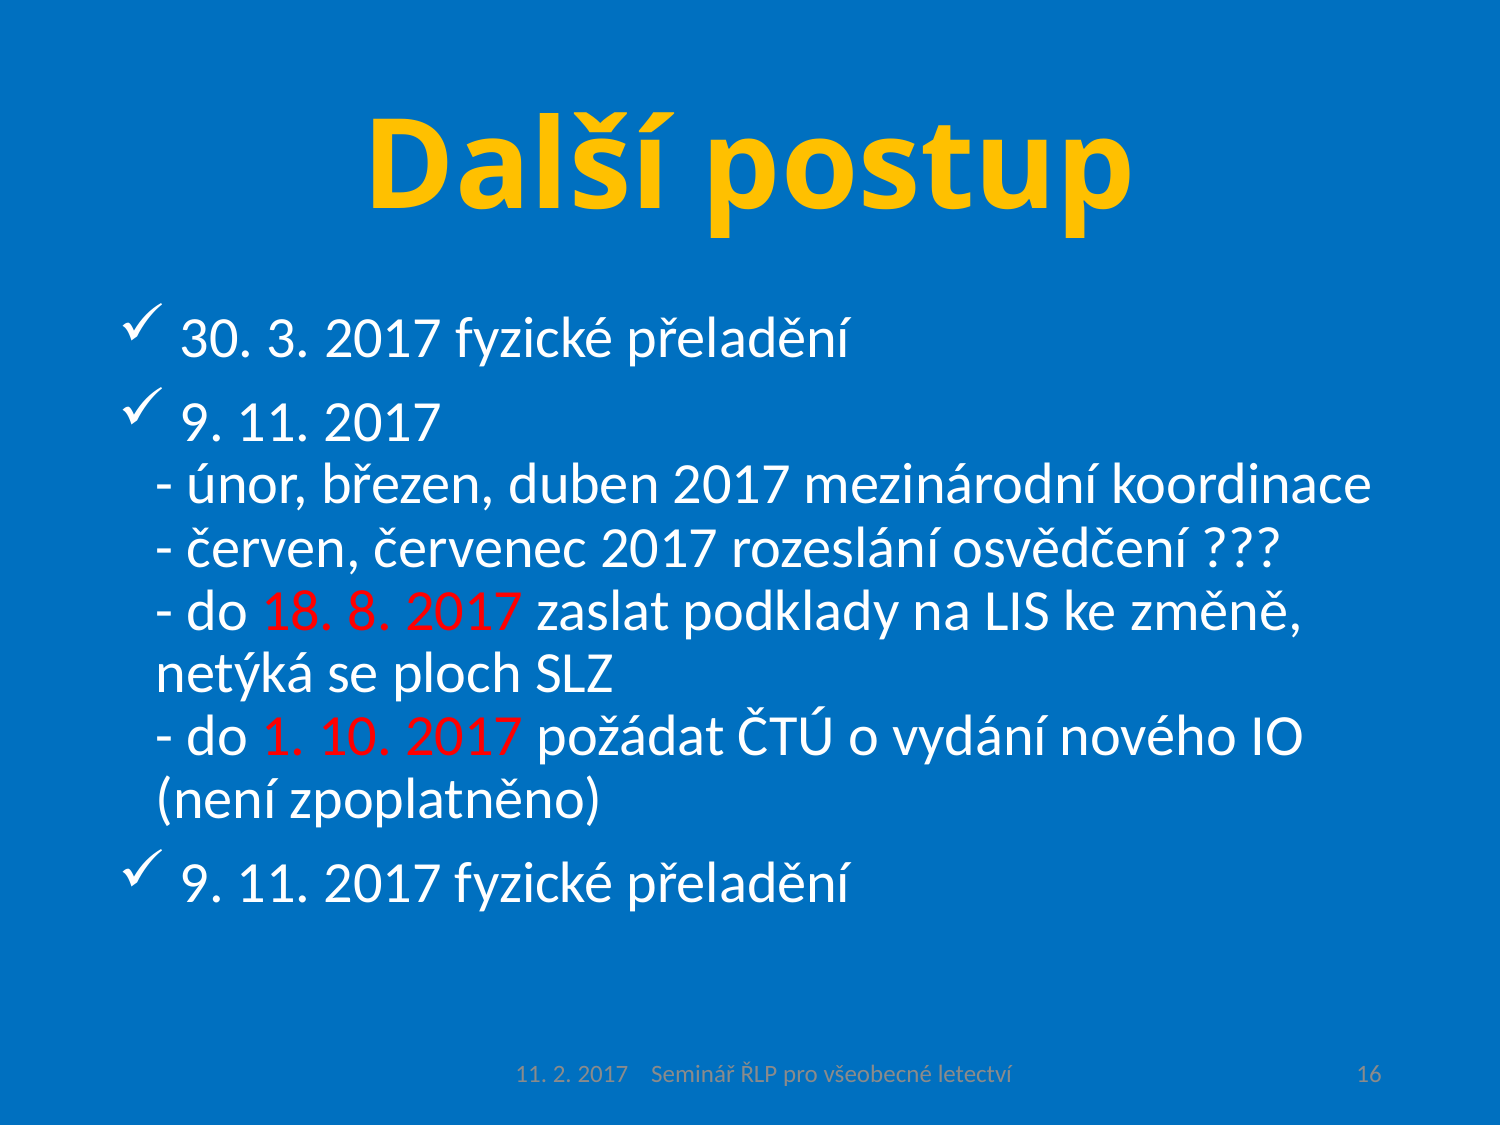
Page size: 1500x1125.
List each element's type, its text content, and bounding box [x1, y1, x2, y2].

list 30. 3. 2017 fyzické přeladění 9. 11. 2017 - únor, březen, duben 2017 mezinárodní koordinace - červen, červenec 2017 rozeslání osvědčení ??? - do 18. 8. 2017 zaslat podklady na LIS ke změně, netýká se ploch SLZ - do 1. 10. 2017 požádat ČTÚ o vydání nového IO (není zpoplatněno) 9. 11. 2017 fyzické přeladění [103, 299, 1397, 1014]
footer 11. 2. 2017 Seminář ŘLP pro všeobecné letectví [496, 1042, 1032, 1103]
title Další postup [103, 59, 1397, 278]
slide_number 16 [1059, 1042, 1397, 1103]
